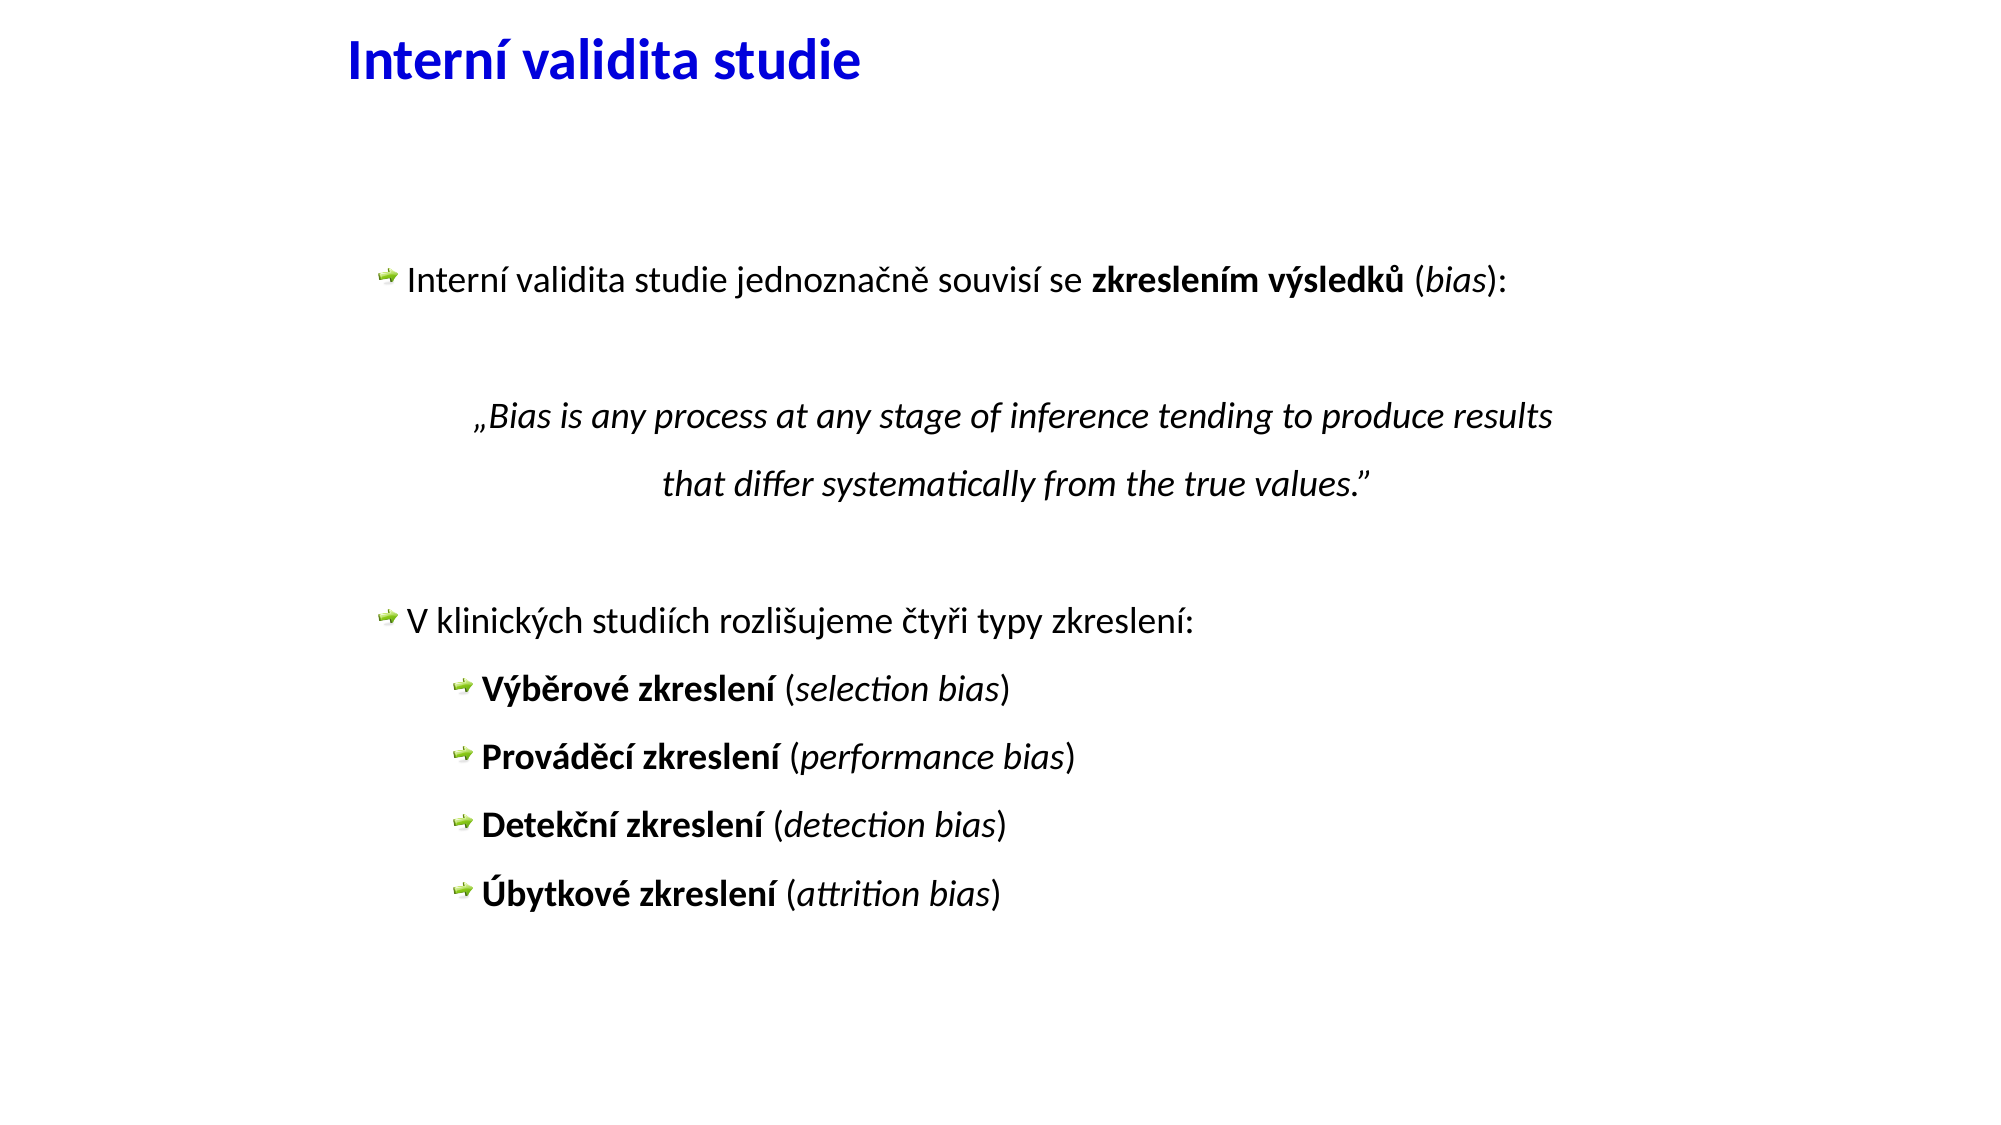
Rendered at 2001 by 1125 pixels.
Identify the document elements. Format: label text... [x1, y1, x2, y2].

picture [452, 676, 474, 698]
picture [377, 266, 399, 288]
picture [452, 744, 474, 766]
picture [452, 812, 474, 834]
picture [377, 607, 399, 629]
text_box Interní validita studie [333, 10, 1739, 112]
text_box Interní validita studie jednoznačně souvisí se zkreslením výsledků (bias): „Bias is any process at any stage of inference tending to produce results that differ systematically from the true values.” V klinických studiích rozlišujeme čtyři typy zkreslení: Výběrové zkreslení (selection bias) Prováděcí zkreslení (performance bias) Detekční zkreslení (detection bias) Úbytkové zkreslení (attrition bias) [362, 231, 1674, 929]
picture [452, 880, 474, 902]
